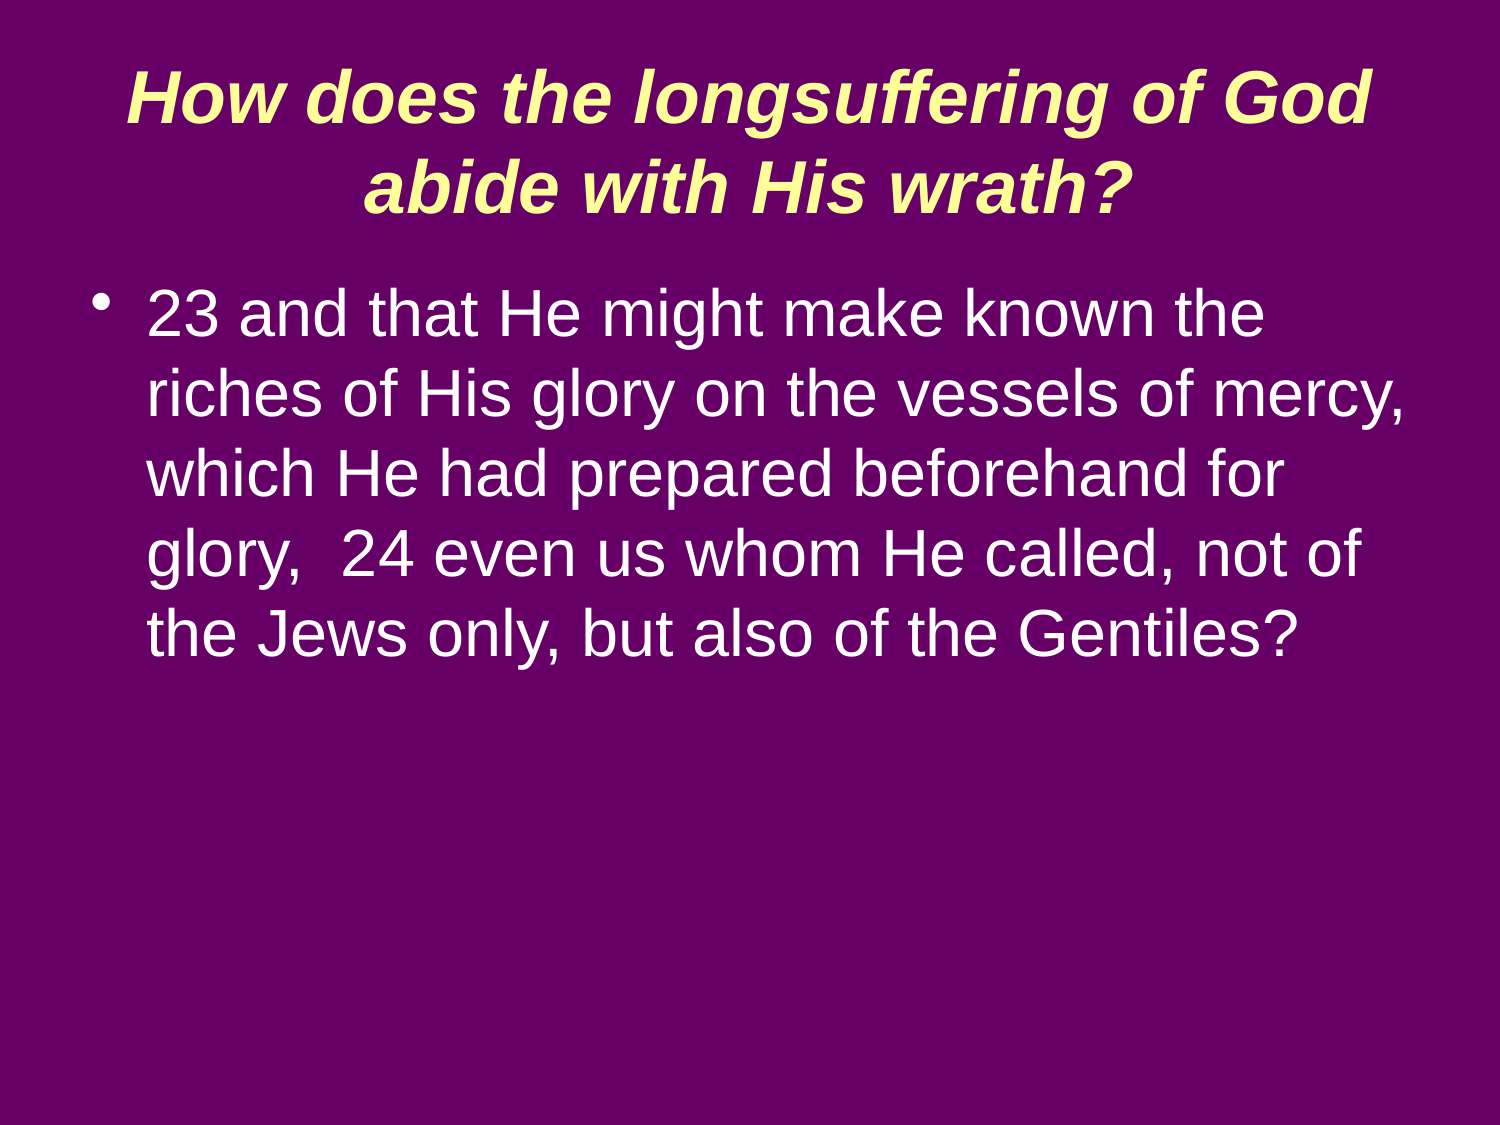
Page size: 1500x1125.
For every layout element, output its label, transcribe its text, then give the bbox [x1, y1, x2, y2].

title How does the longsuffering of God abide with His wrath? [75, 45, 1425, 233]
list 23 and that He might make known the riches of His glory on the vessels of mercy, which He had prepared beforehand for glory, 24 even us whom He called, not of the Jews only, but also of the Gentiles? [75, 262, 1425, 1005]
